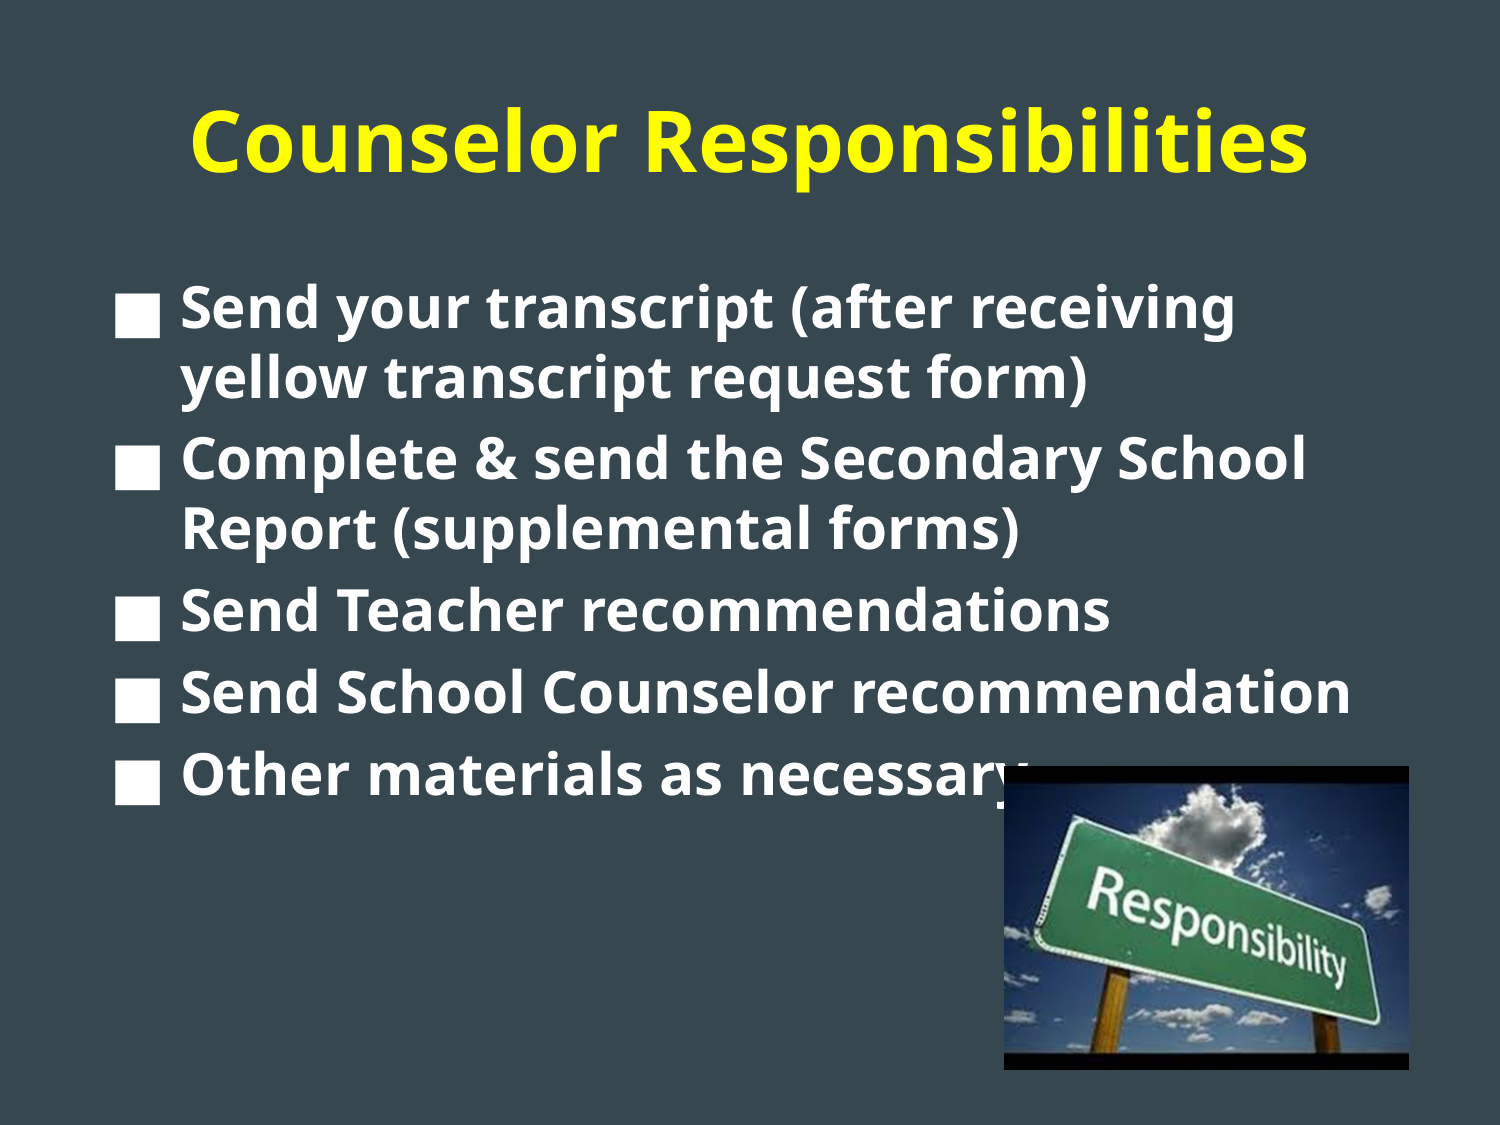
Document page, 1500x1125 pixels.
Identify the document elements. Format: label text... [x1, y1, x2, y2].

title Counselor Responsibilities [75, 45, 1425, 233]
picture [1004, 766, 1410, 1071]
list Send your transcript (after receiving yellow transcript request form) Complete & send the Secondary School Report (supplemental forms) Send Teacher recommendations Send School Counselor recommendation Other materials as necessary [75, 262, 1425, 1035]
